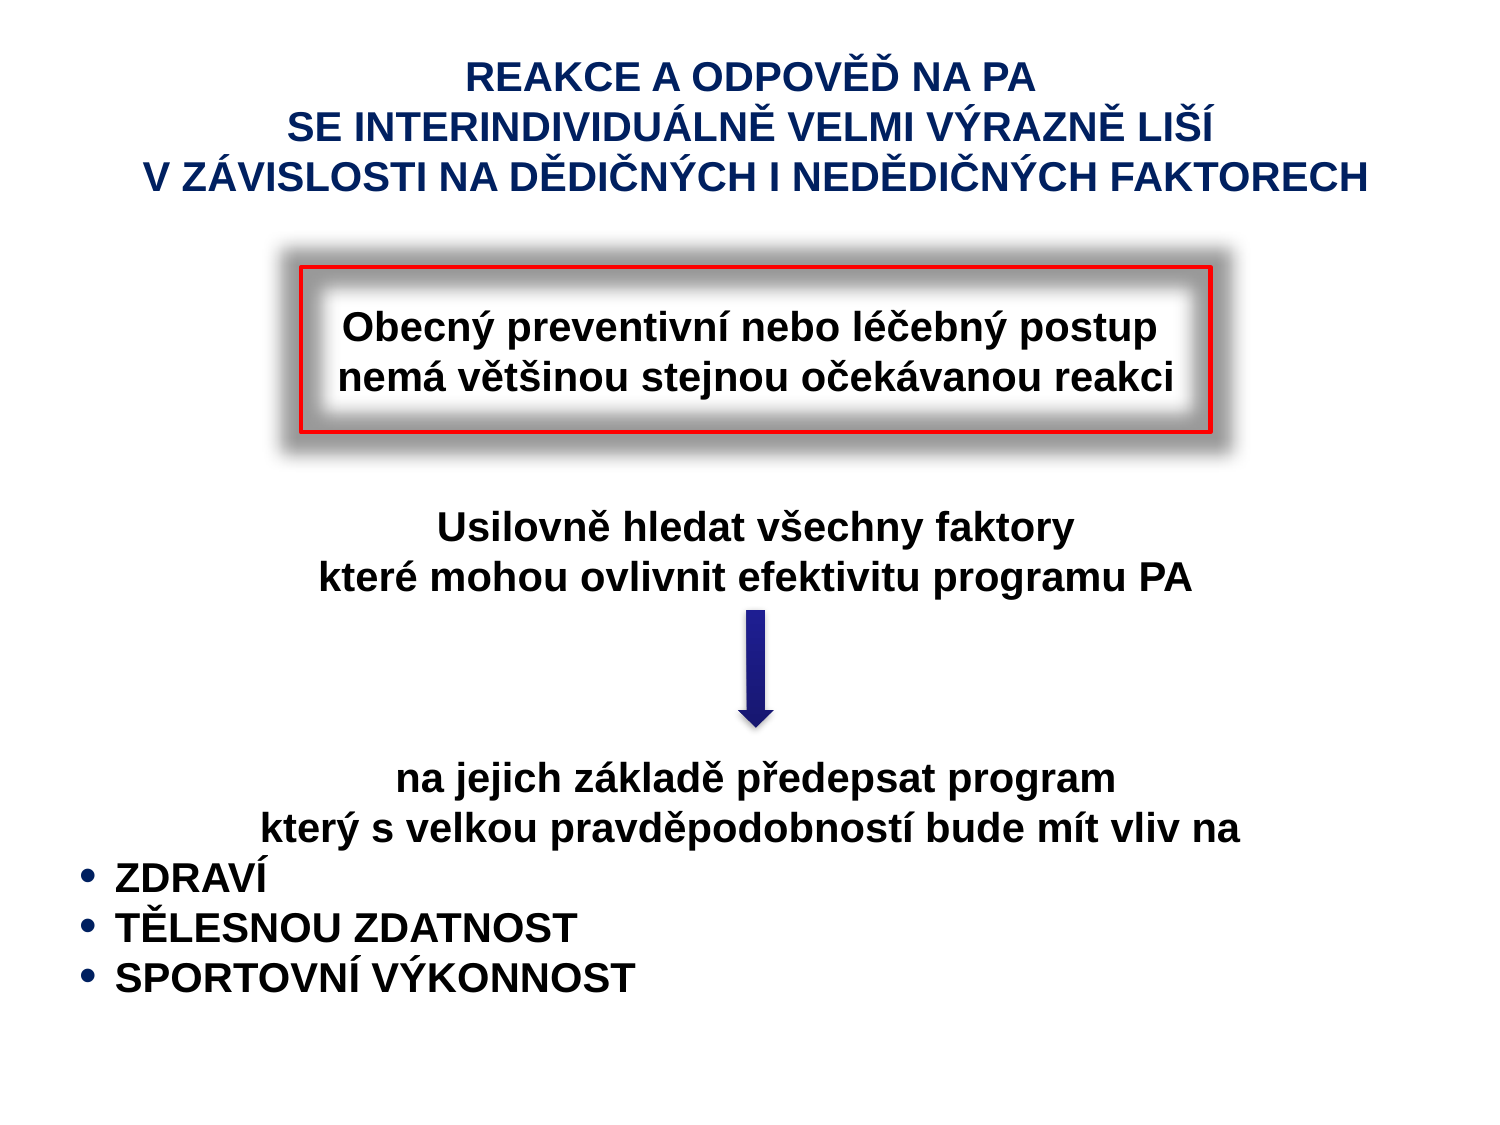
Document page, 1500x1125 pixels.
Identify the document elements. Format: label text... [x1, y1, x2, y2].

text_box [299, 265, 1213, 434]
text_box [738, 609, 774, 728]
text_box REAKCE A ODPOVĚĎ NA PA SE INTERINDIVIDUÁLNĚ VELMI VÝRAZNĚ LIŠÍ V ZÁVISLOSTI NA DĚDIČNÝCH I NEDĚDIČNÝCH FAKTORECH Obecný preventivní nebo léčebný postup nemá většinou stejnou očekávanou reakci Usilovně hledat všechny faktory které mohou ovlivnit efektivitu programu PA na jejich základě předepsat program který s velkou pravděpodobností bude mít vliv na ZDRAVÍ TĚLESNOU ZDATNOST SPORTOVNÍ VÝKONNOST [64, 42, 1447, 1058]
